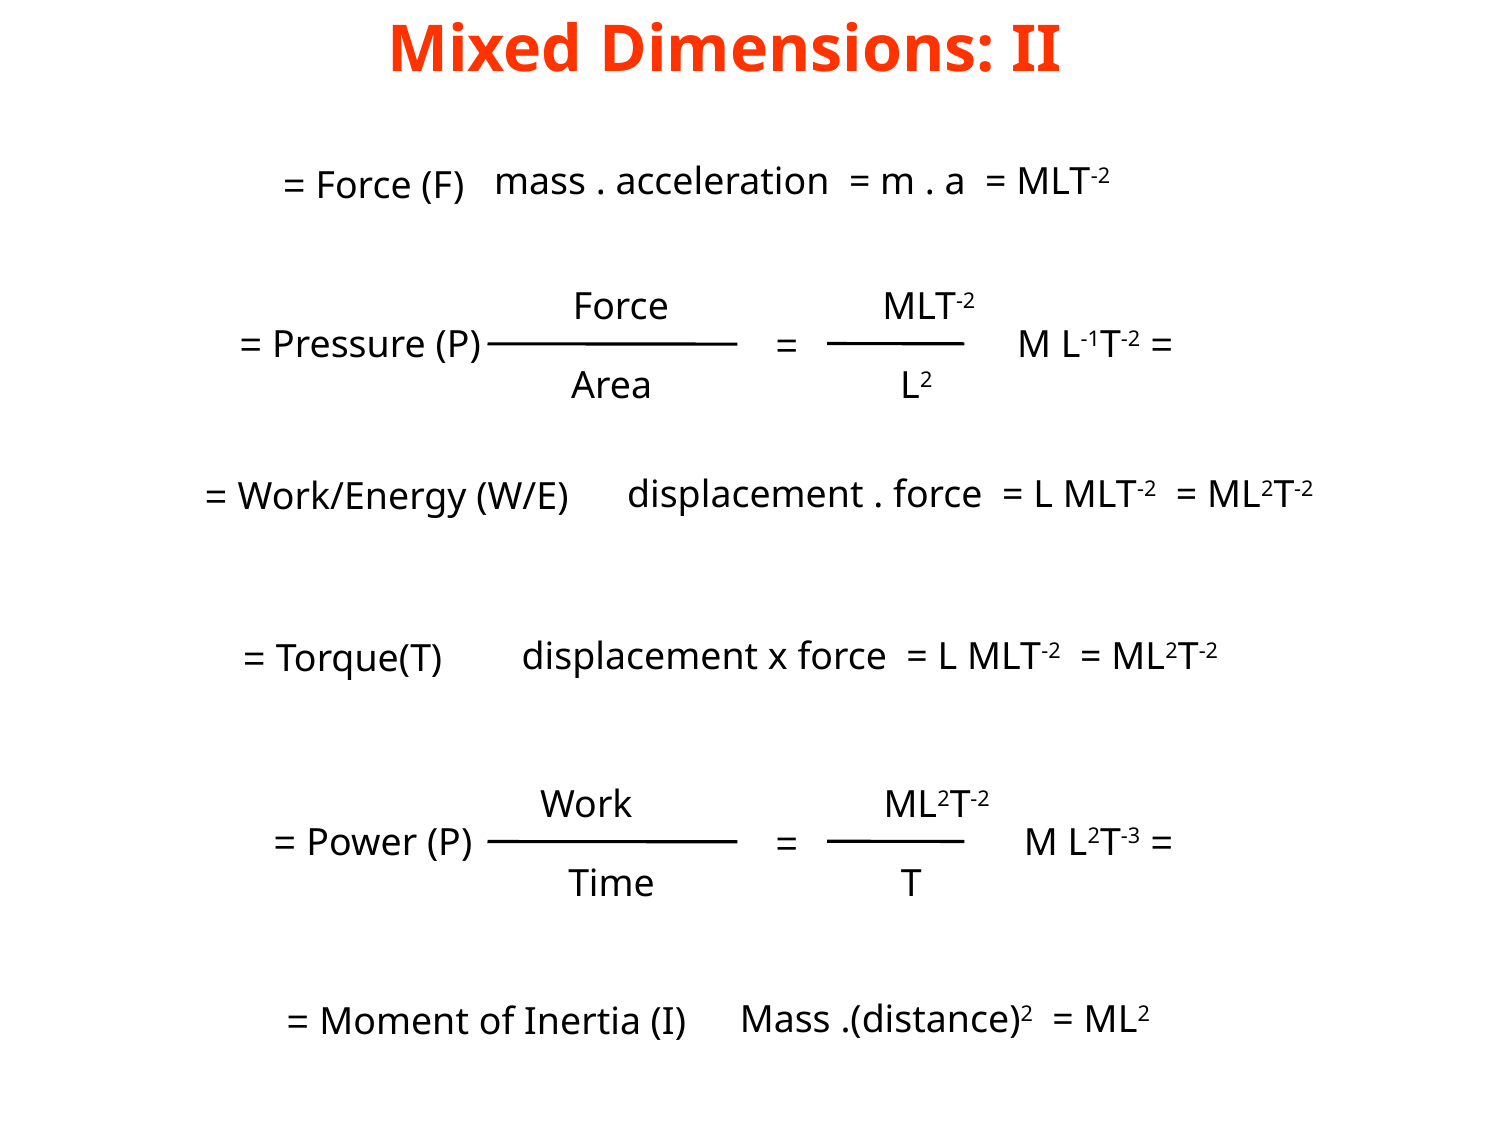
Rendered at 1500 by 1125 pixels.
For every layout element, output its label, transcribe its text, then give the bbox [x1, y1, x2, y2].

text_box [212, 274, 1188, 416]
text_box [164, 462, 1349, 526]
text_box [249, 772, 1188, 913]
text_box Mixed Dimensions: II [49, 0, 1400, 98]
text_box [250, 149, 1138, 215]
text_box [249, 987, 1174, 1051]
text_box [212, 624, 1255, 688]
